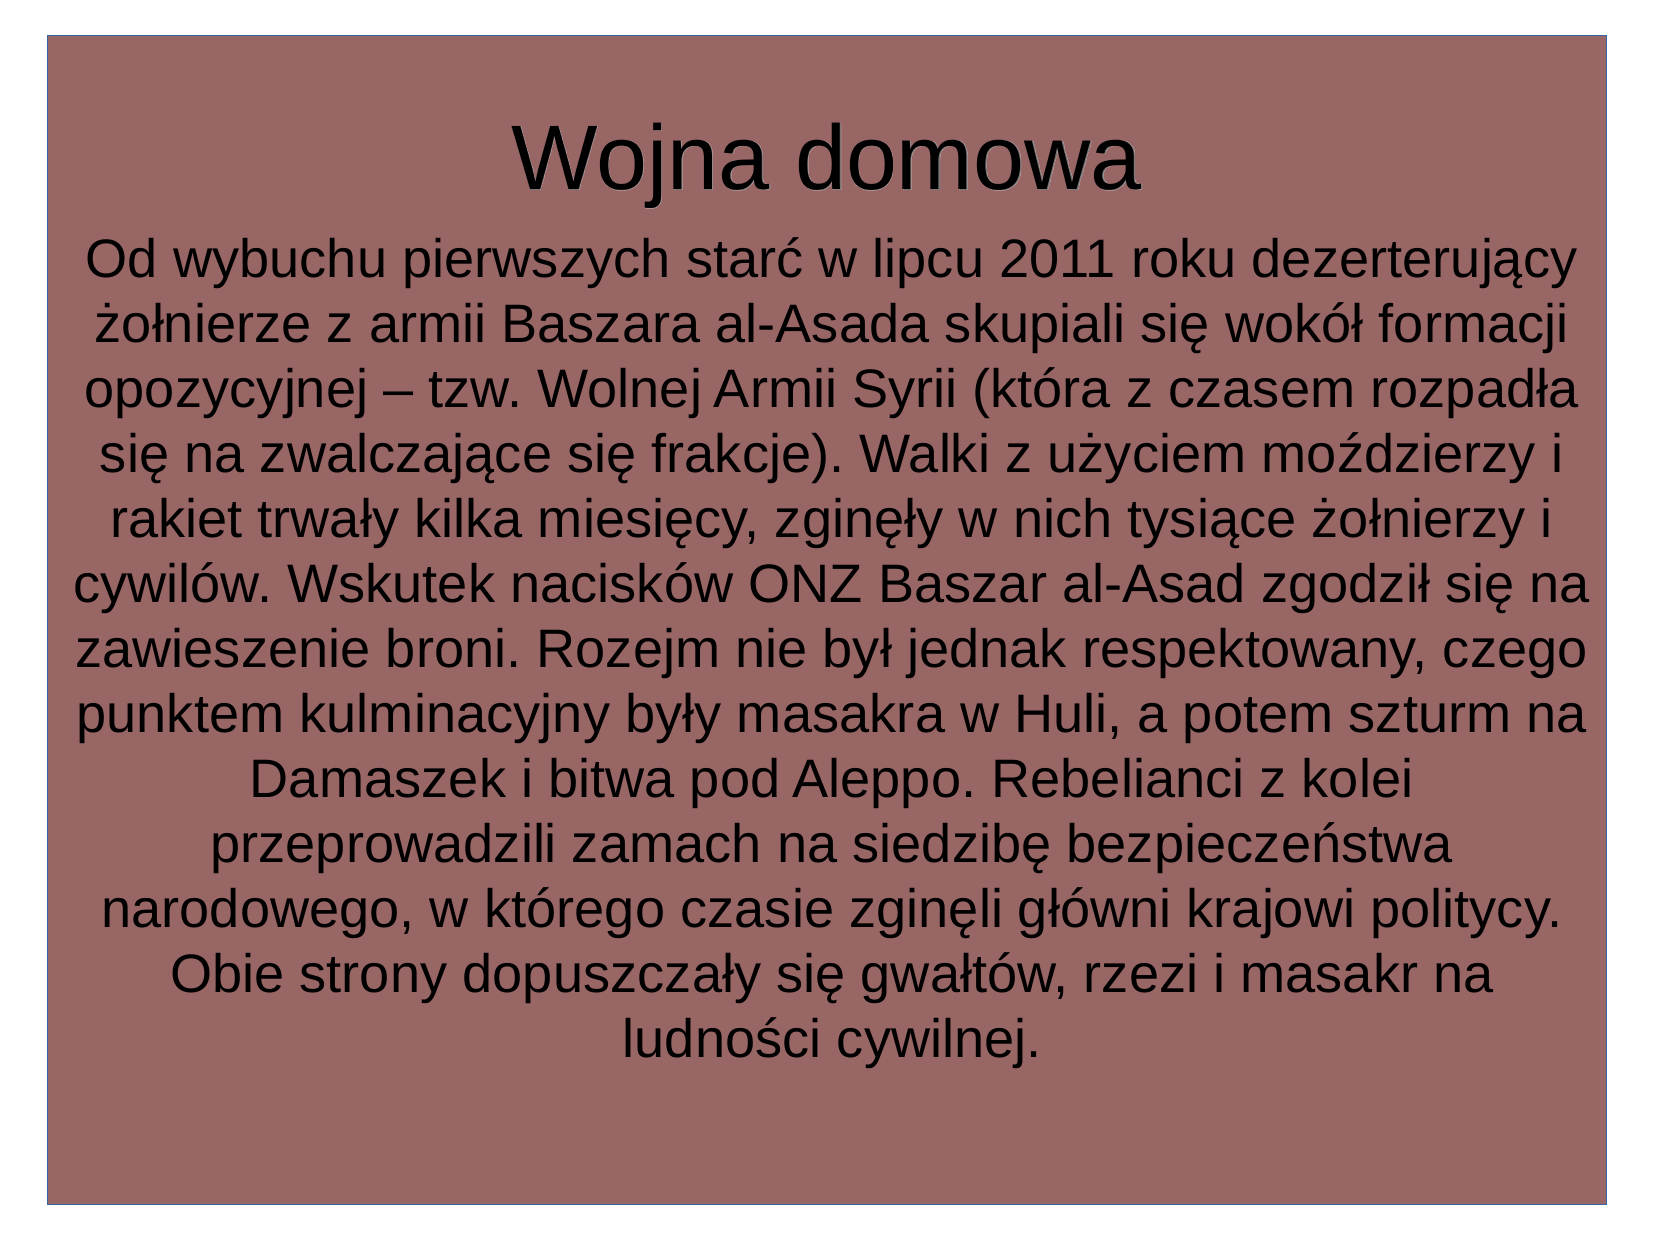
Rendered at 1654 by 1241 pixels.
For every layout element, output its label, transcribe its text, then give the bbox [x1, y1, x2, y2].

title Wojna domowa [82, 49, 1571, 223]
text_box [47, 35, 1607, 1205]
subtitle Od wybuchu pierwszych starć w lipcu 2011 roku dezerterujący żołnierze z armii Baszara al-Asada skupiali się wokół formacji opozycyjnej – tzw. Wolnej Armii Syrii (która z czasem rozpadła się na zwalczające się frakcje). Walki z użyciem moździerzy i rakiet trwały kilka miesięcy, zginęły w nich tysiące żołnierzy i cywilów. Wskutek nacisków ONZ Baszar al-Asad zgodził się na zawieszenie broni. Rozejm nie był jednak respektowany, czego punktem kulminacyjny były masakra w Huli, a potem szturm na Damaszek i bitwa pod Aleppo. Rebelianci z kolei przeprowadzili zamach na siedzibę bezpieczeństwa narodowego, w którego czasie zginęli główni krajowi politycy. Obie strony dopuszczały się gwałtów, rzezi i masakr na ludności cywilnej. [70, 223, 1595, 1069]
